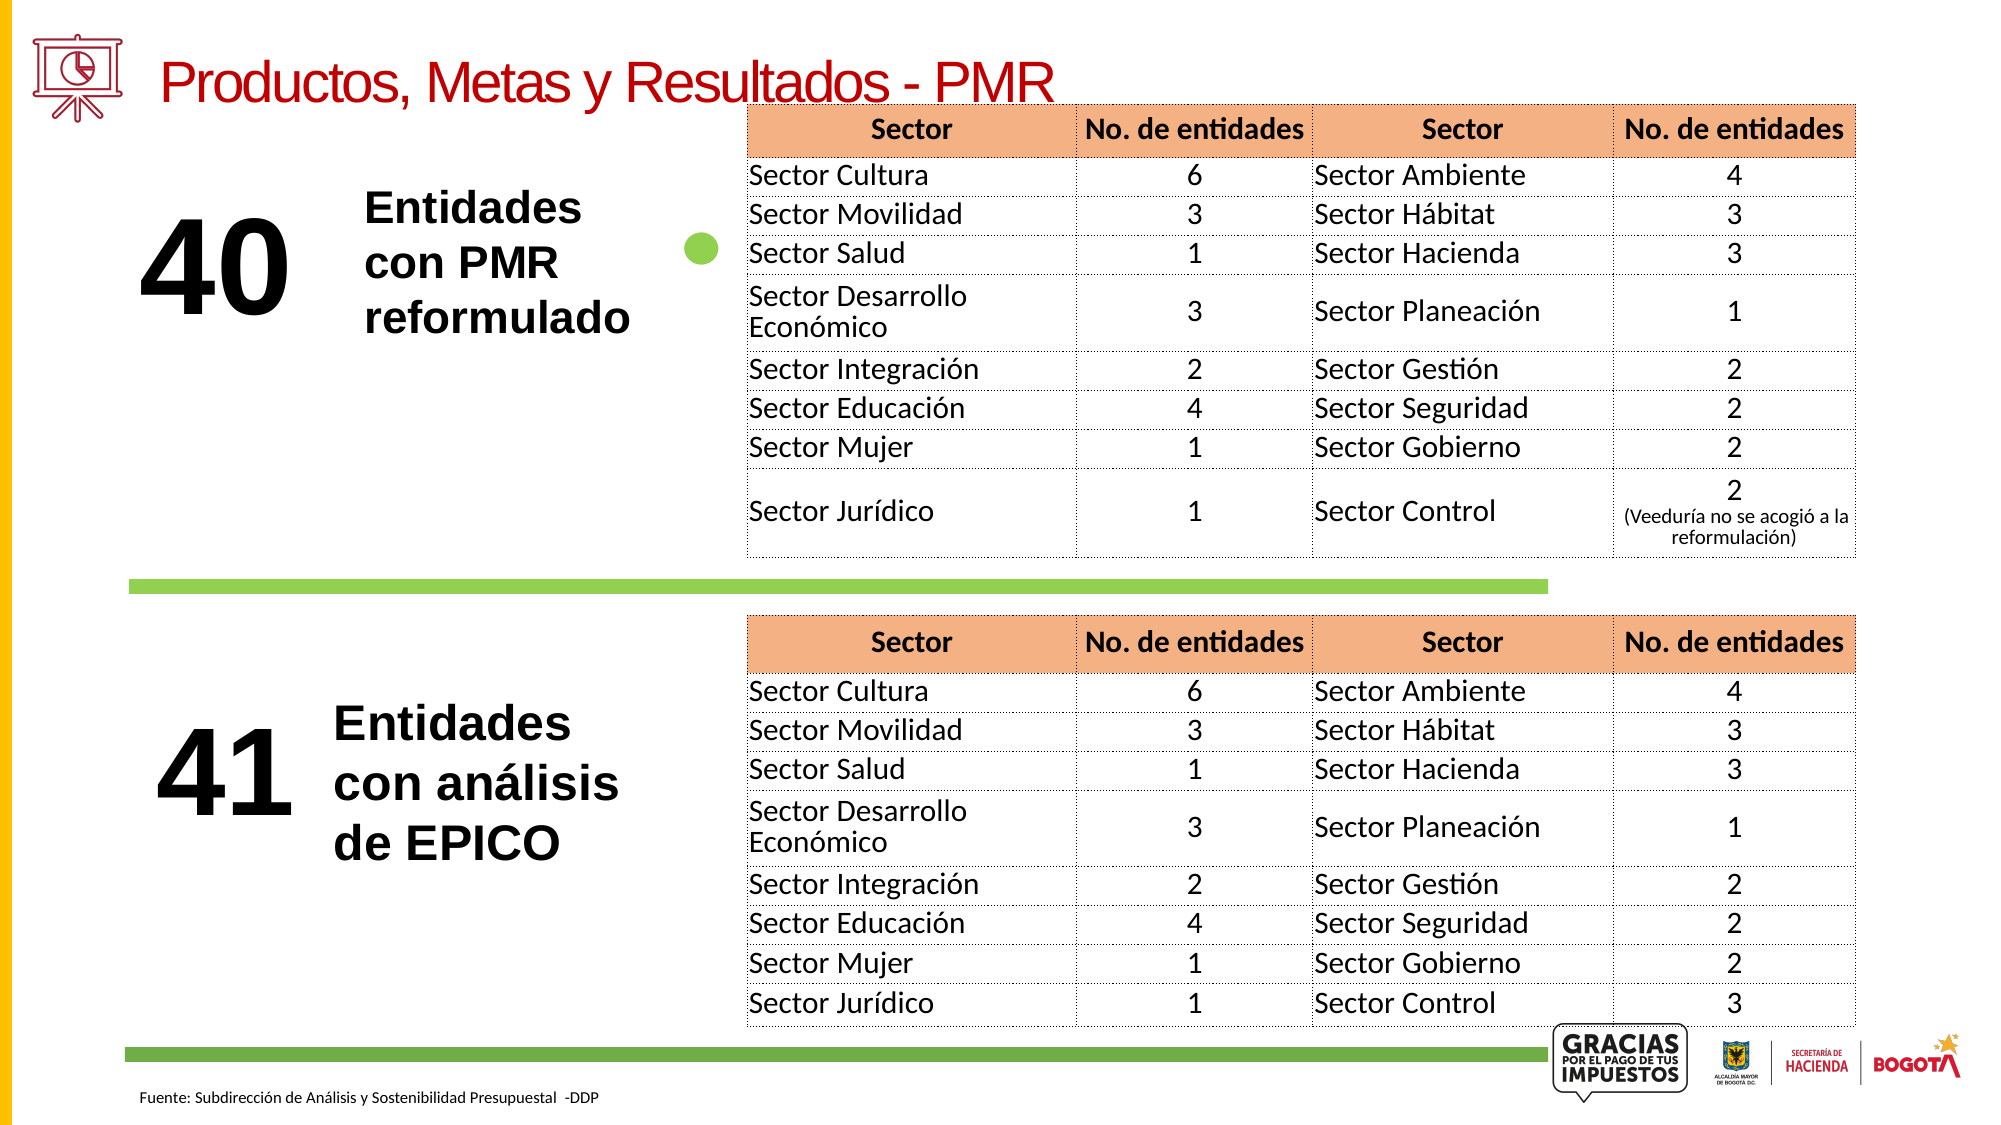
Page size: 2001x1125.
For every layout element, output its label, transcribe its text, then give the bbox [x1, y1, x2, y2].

table_cell Sector Cultura [747, 673, 1077, 712]
table_cell 2 [1077, 351, 1313, 390]
table_cell 6 [1077, 158, 1313, 197]
table_cell 4 [1077, 906, 1313, 945]
table_cell 3 [1077, 275, 1313, 351]
table_cell Sector Mujer [747, 429, 1077, 468]
table_cell Sector Desarrollo Económico [747, 790, 1077, 867]
table_cell Sector Movilidad [747, 197, 1077, 236]
table_header Sector [1313, 615, 1613, 673]
table_cell 1 [1077, 751, 1313, 790]
table_cell Sector Gobierno [1313, 945, 1613, 984]
table_cell 3 [1077, 790, 1313, 867]
table_cell Sector Salud [747, 751, 1077, 790]
table_cell 3 [1613, 712, 1856, 751]
table_header No. de entidades [1613, 615, 1856, 673]
text_box 41 [141, 682, 319, 848]
table_cell Sector Ambiente [1313, 158, 1613, 197]
table_cell 1 [1077, 429, 1313, 468]
text_box Productos, Metas y Resultados - PMR [144, 22, 1722, 122]
table_cell 2 [1077, 867, 1313, 906]
table_cell Sector Jurídico [747, 468, 1077, 557]
table_cell 3 [1613, 236, 1856, 275]
table_cell 4 [1077, 390, 1313, 429]
picture [22, 22, 133, 133]
table_cell Sector Hábitat [1313, 197, 1613, 236]
table_cell Sector Jurídico [747, 984, 1077, 1027]
table_cell Sector Seguridad [1313, 906, 1613, 945]
table_cell 2 [1613, 945, 1856, 984]
table_cell Sector Desarrollo Económico [747, 275, 1077, 351]
table_cell Sector Movilidad [747, 712, 1077, 751]
picture [1552, 1023, 1961, 1103]
table_cell 3 [1613, 197, 1856, 236]
table_cell Sector Control [1313, 984, 1613, 1027]
table_cell Sector Gestión [1313, 867, 1613, 906]
table_cell Sector Cultura [747, 158, 1077, 197]
table_cell 4 [1613, 158, 1856, 197]
table_cell Sector Integración [747, 867, 1077, 906]
table_cell 2 [1613, 390, 1856, 429]
table_cell Sector Planeación [1313, 790, 1613, 867]
table_cell 2 [1613, 906, 1856, 945]
table_cell Sector Seguridad [1313, 390, 1613, 429]
table_cell Sector Educación [747, 906, 1077, 945]
table_cell Sector Salud [747, 236, 1077, 275]
table_header Sector [1313, 104, 1613, 158]
table_cell 1 [1077, 945, 1313, 984]
table_cell 2 [1613, 867, 1856, 906]
table_cell Sector Hacienda [1313, 751, 1613, 790]
table_cell 2 (Veeduría no se acogió a la reformulación) [1613, 468, 1856, 557]
table_cell 3 [1077, 712, 1313, 751]
table_cell Sector Hábitat [1313, 712, 1613, 751]
text_box Entidades con PMR reformulado [349, 170, 673, 350]
table_cell 1 [1077, 236, 1313, 275]
table_cell Sector Planeación [1313, 275, 1613, 351]
table_cell 2 [1613, 429, 1856, 468]
table_cell 1 [1613, 275, 1856, 351]
table_cell Sector Control [1313, 468, 1613, 557]
table_cell Sector Gobierno [1313, 429, 1613, 468]
table_cell 4 [1613, 673, 1856, 712]
table_header Sector [747, 615, 1077, 673]
table_cell Sector Integración [747, 351, 1077, 390]
text_box [124, 1046, 1549, 1063]
table_cell 1 [1077, 984, 1313, 1027]
table_cell Sector Ambiente [1313, 673, 1613, 712]
text_box Fuente: Subdirección de Análisis y Sostenibilidad Presupuestal -DDP [124, 1079, 672, 1115]
table_cell Sector Mujer [747, 945, 1077, 984]
table_header No. de entidades [1613, 104, 1856, 158]
table_cell Sector Gestión [1313, 351, 1613, 390]
text_box [128, 578, 1549, 595]
table_cell 3 [1077, 197, 1313, 236]
table_cell 1 [1077, 468, 1313, 557]
table_cell 3 [1613, 751, 1856, 790]
table_cell 2 [1613, 351, 1856, 390]
table_cell 1 [1613, 790, 1856, 867]
table_cell Sector Educación [747, 390, 1077, 429]
table_cell Sector Hacienda [1313, 236, 1613, 275]
table_cell 6 [1077, 673, 1313, 712]
text_box 40 [124, 170, 342, 350]
text_box Entidades con análisis de EPICO [319, 682, 673, 878]
table_header No. de entidades [1077, 615, 1313, 673]
table_cell 3 [1613, 984, 1856, 1027]
table_header Sector [747, 104, 1077, 158]
text_box [679, 227, 723, 270]
table_header No. de entidades [1077, 104, 1313, 158]
